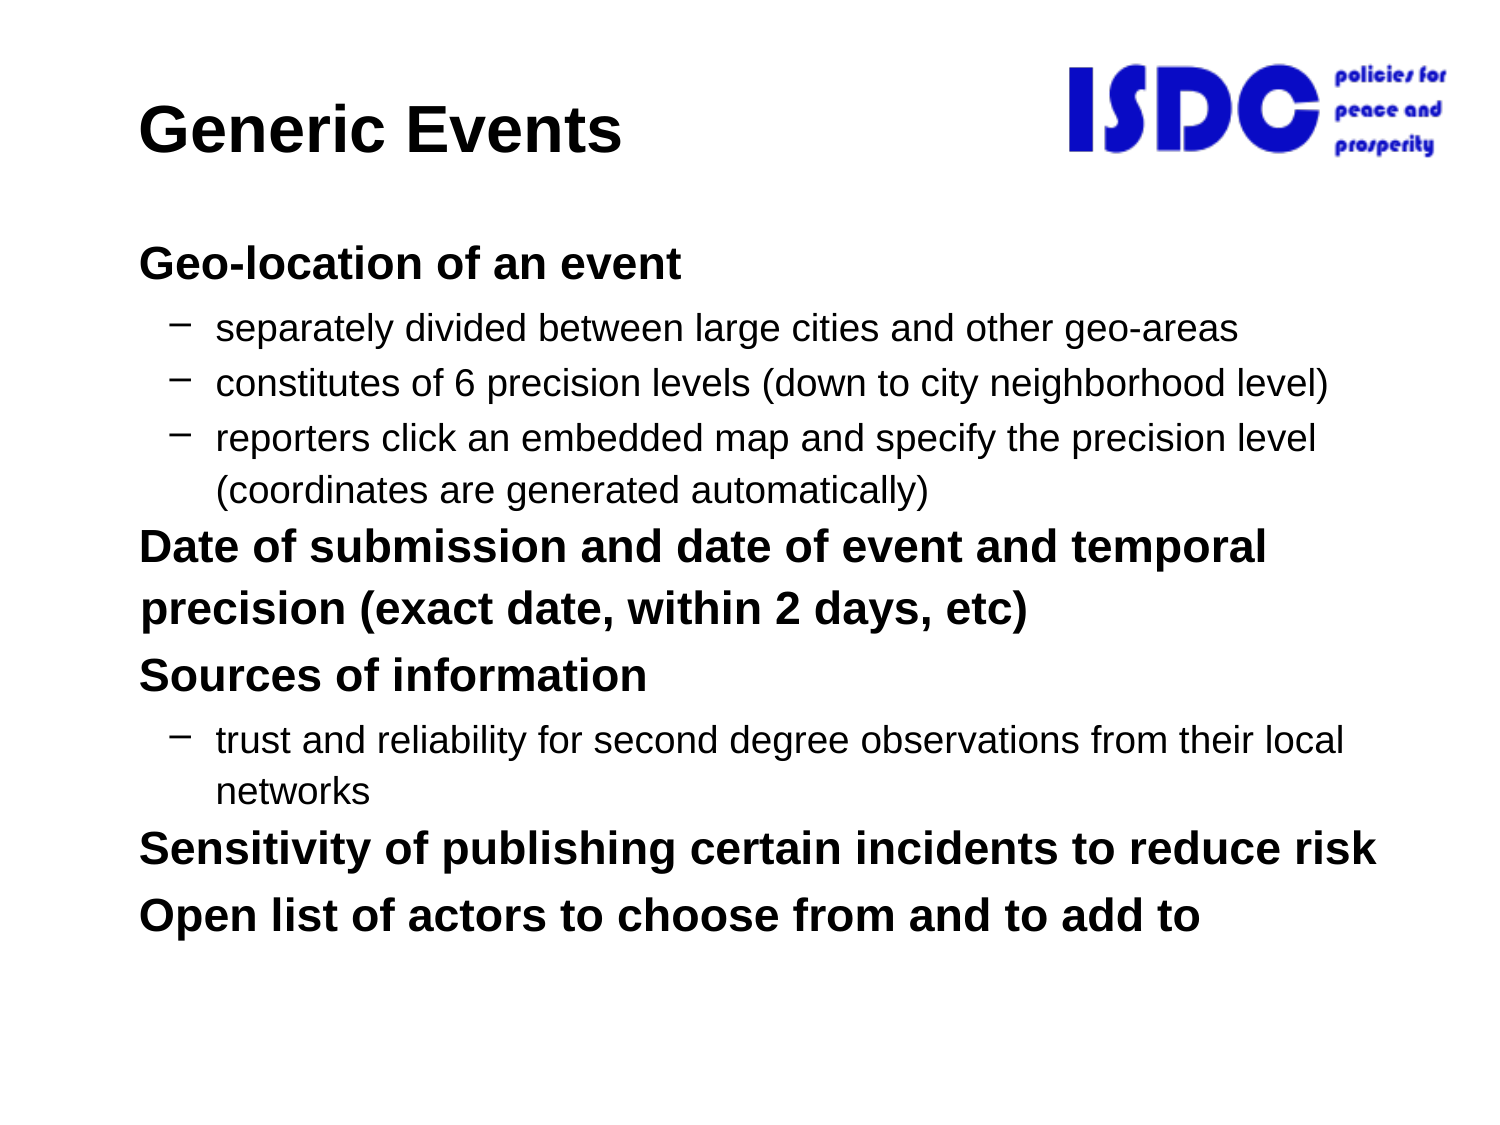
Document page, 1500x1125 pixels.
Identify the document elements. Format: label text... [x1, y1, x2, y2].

title Generic Events [123, 78, 1412, 185]
list Geo-location of an event separately divided between large cities and other geo-areas constitutes of 6 precision levels (down to city neighborhood level) reporters click an embedded map and specify the precision level (coordinates are generated automatically) Date of submission and date of event and temporal precision (exact date, within 2 days, etc) Sources of information trust and reliability for second degree observations from their local networks Sensitivity of publishing certain incidents to reduce risk Open list of actors to choose from and to add to [123, 219, 1412, 1059]
